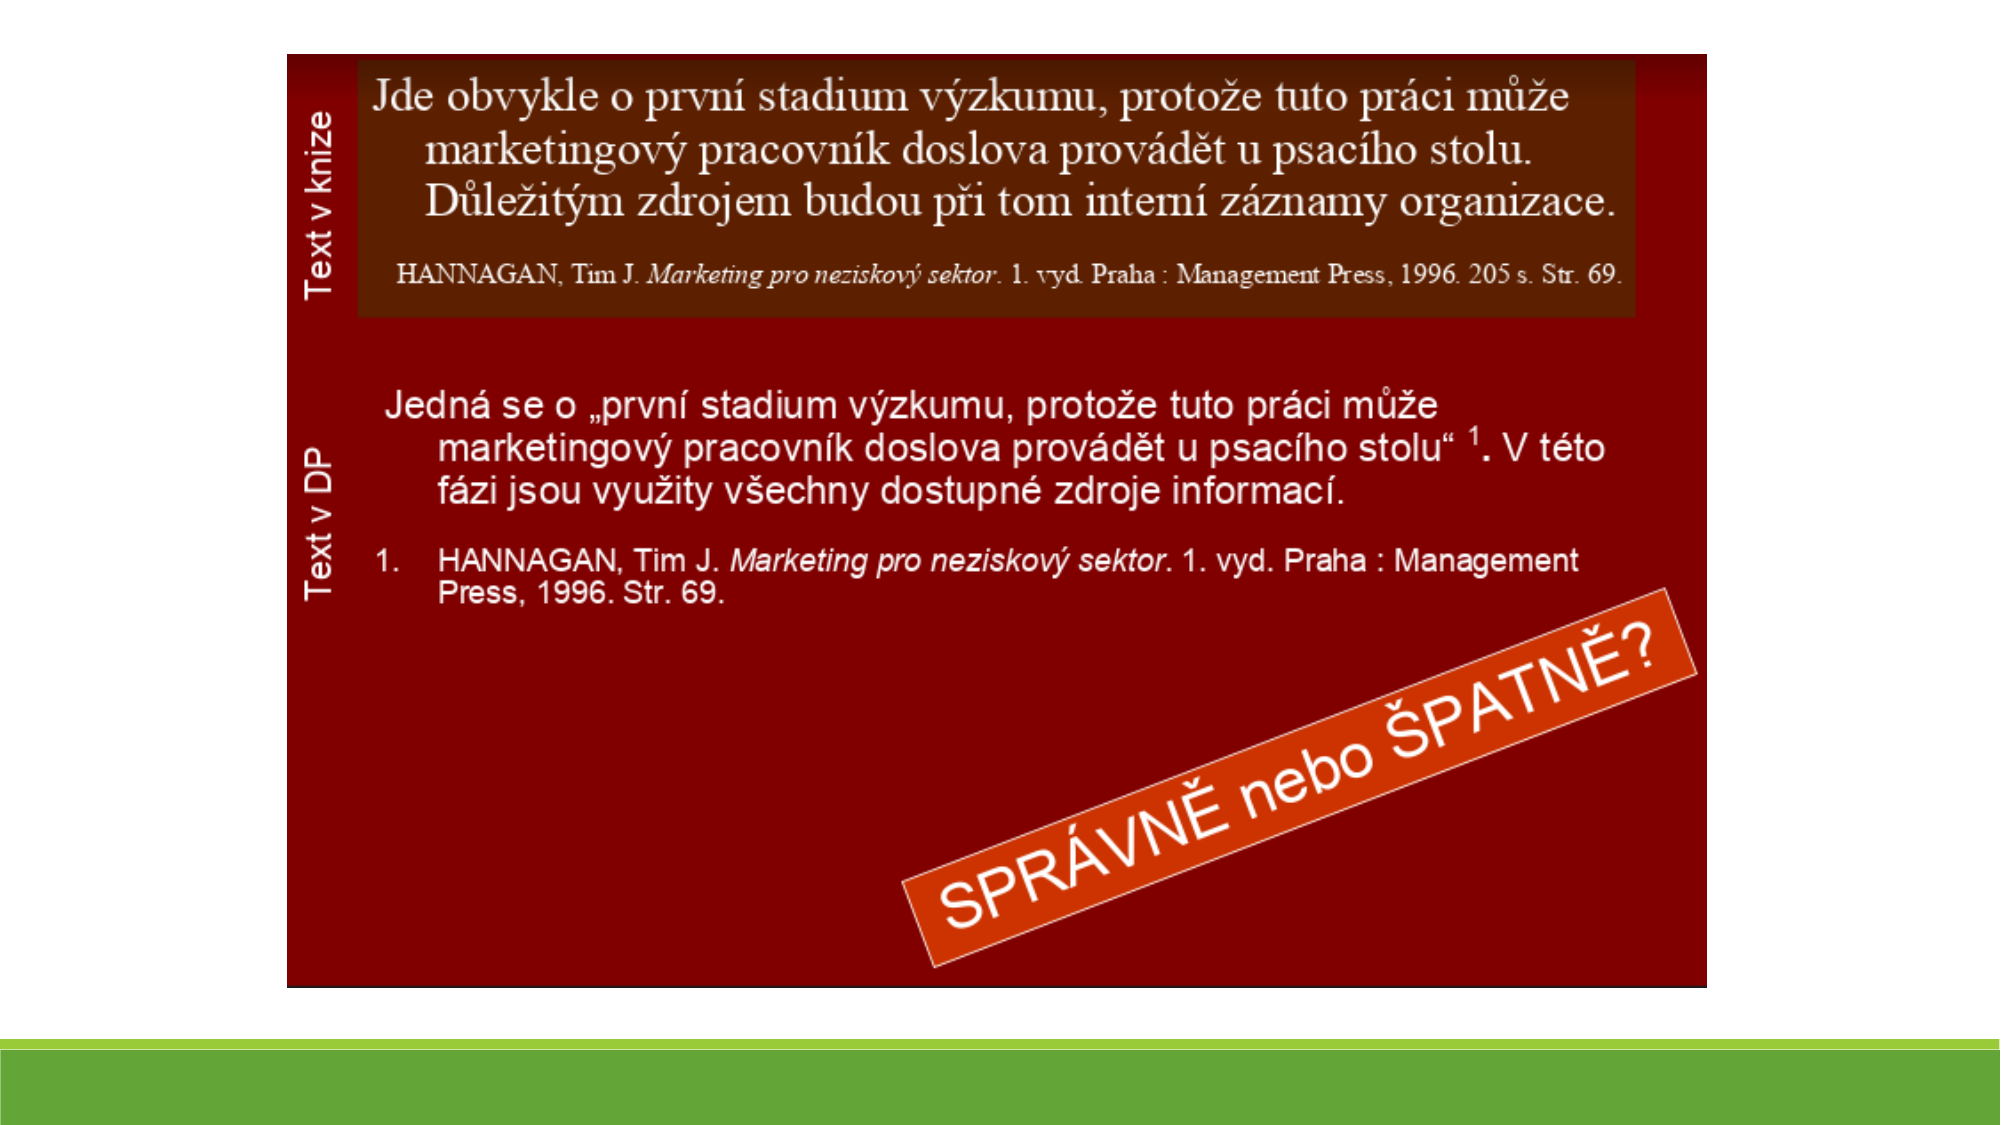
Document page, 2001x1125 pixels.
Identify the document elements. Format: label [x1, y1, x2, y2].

picture [286, 54, 1708, 988]
